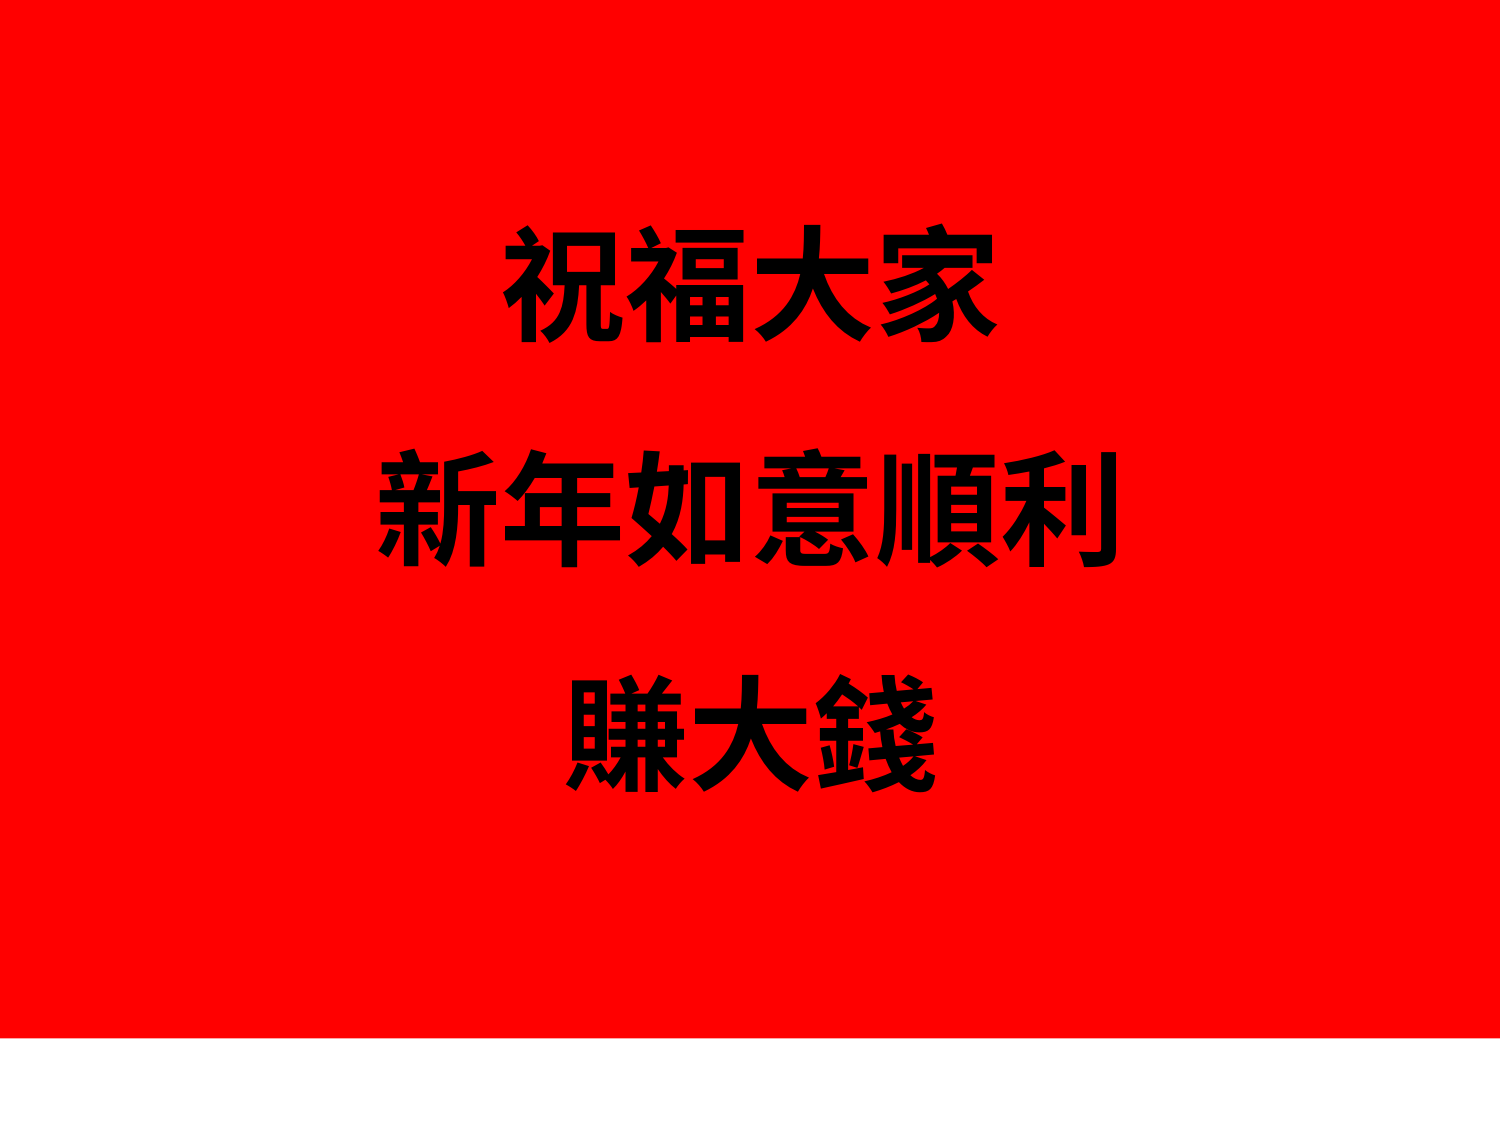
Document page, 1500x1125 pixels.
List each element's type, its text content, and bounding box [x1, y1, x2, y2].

text_box 祝福大家 新年如意順利 賺大錢 [0, 0, 1500, 1039]
